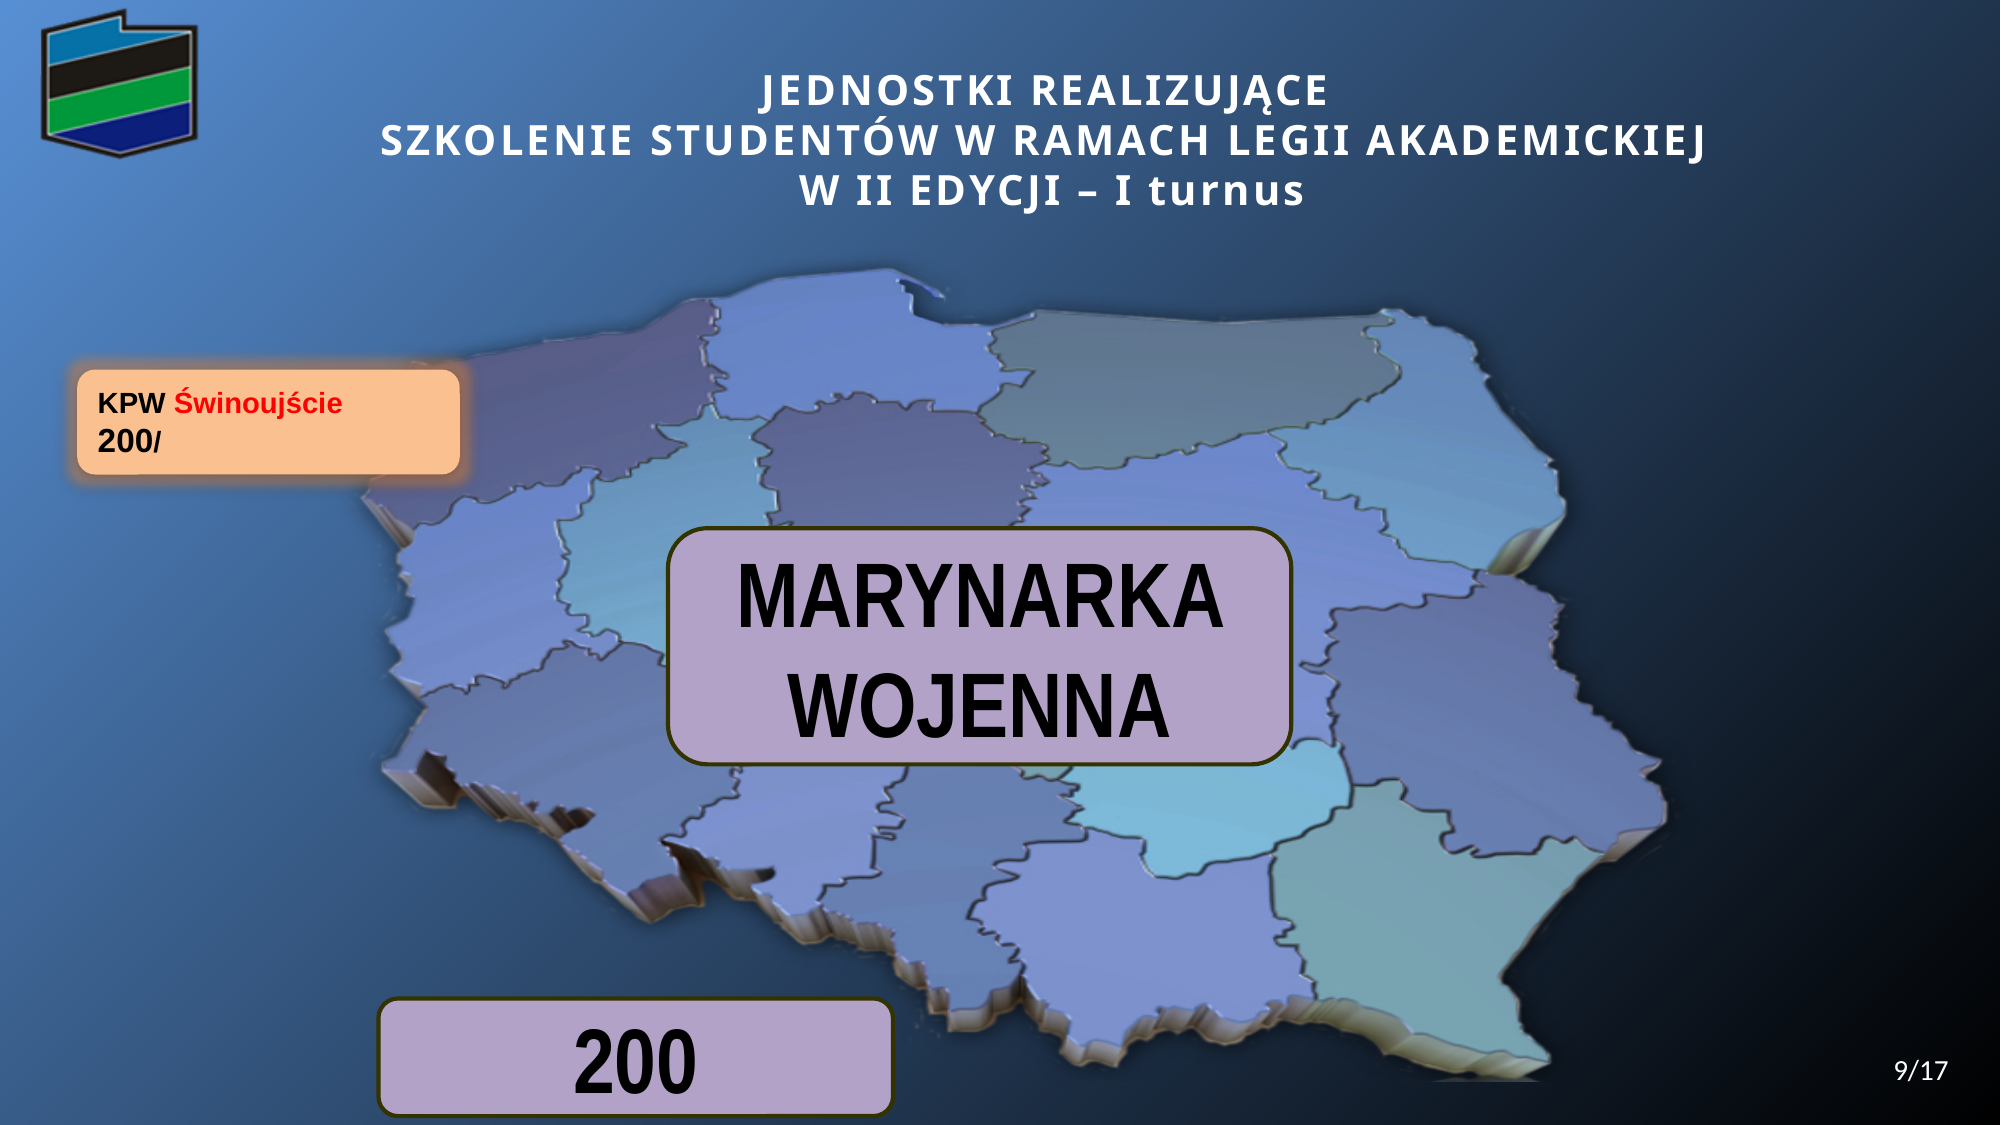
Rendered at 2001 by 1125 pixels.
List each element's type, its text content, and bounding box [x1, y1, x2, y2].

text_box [77, 249, 1703, 1082]
text_box JEDNOSTKI REALIZUJĄCE SZKOLENIE STUDENTÓW W RAMACH LEGII AKADEMICKIEJ W II EDYCJI – I turnus [239, 56, 1866, 222]
text_box 9/17 [1878, 1043, 1964, 1094]
text_box 200 [376, 1090, 896, 1119]
picture [0, 0, 240, 201]
